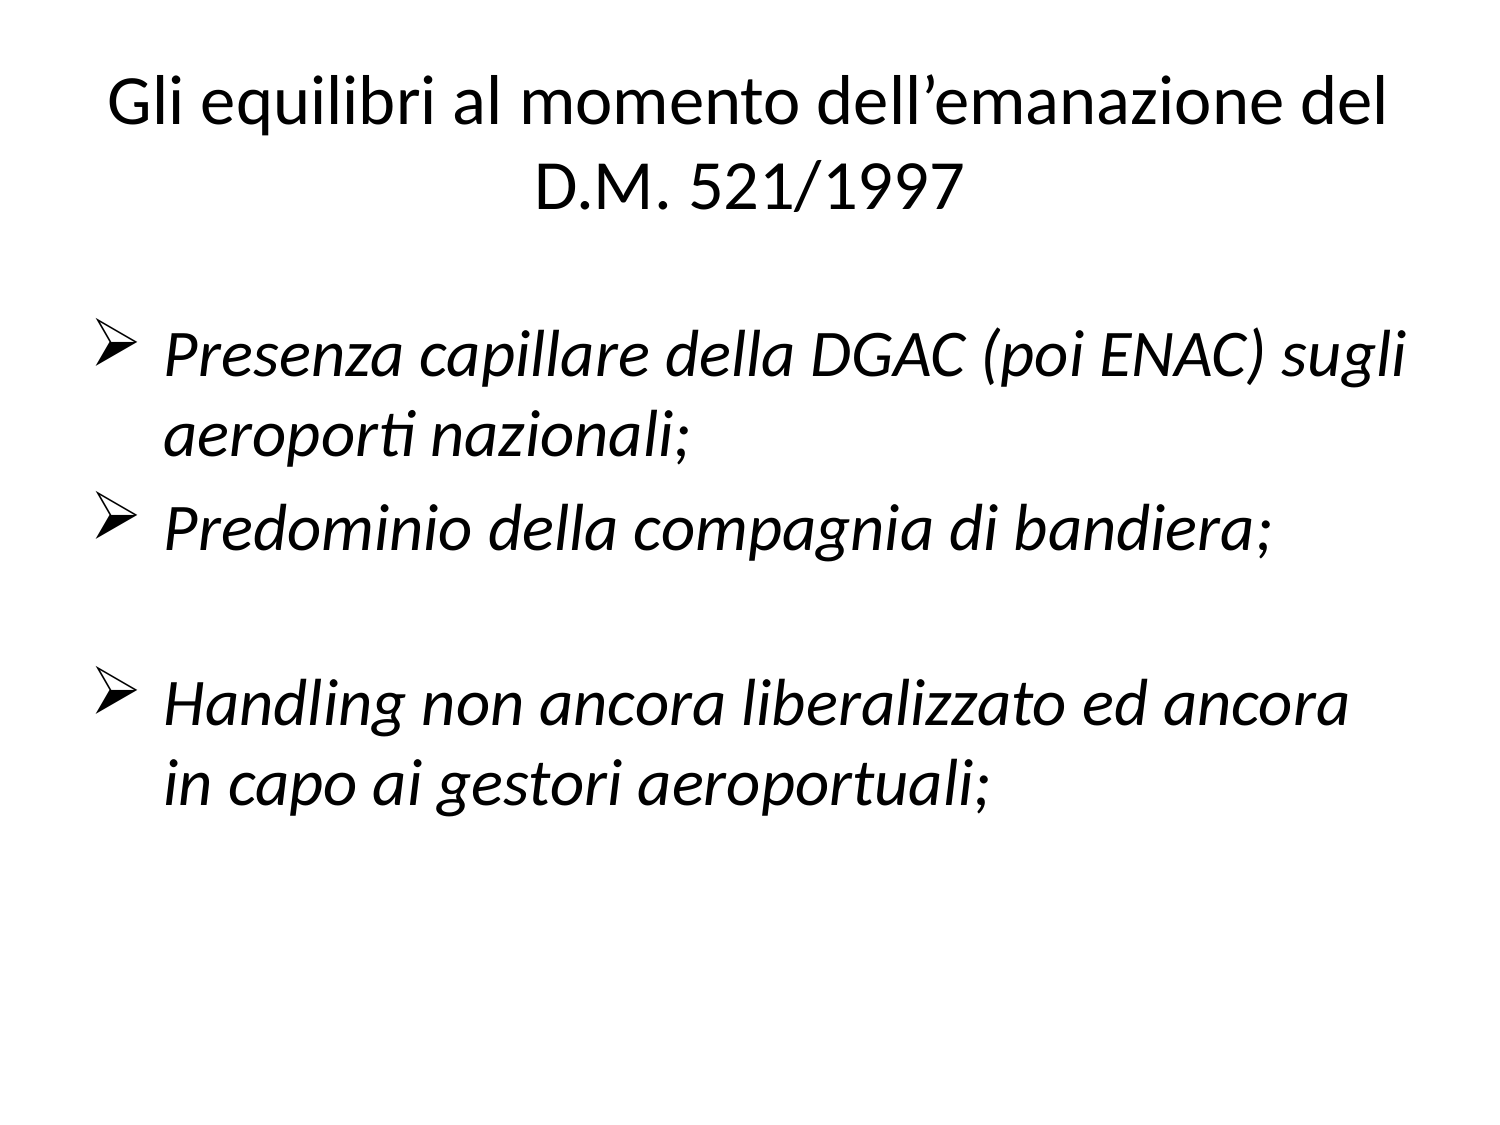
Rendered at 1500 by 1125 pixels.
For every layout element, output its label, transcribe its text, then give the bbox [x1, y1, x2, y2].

list Presenza capillare della DGAC (poi ENAC) sugli aeroporti nazionali; Predominio della compagnia di bandiera; Handling non ancora liberalizzato ed ancora in capo ai gestori aeroportuali; [75, 302, 1425, 1046]
title Gli equilibri al momento dell’emanazione del D.M. 521/1997 [75, 45, 1425, 233]
